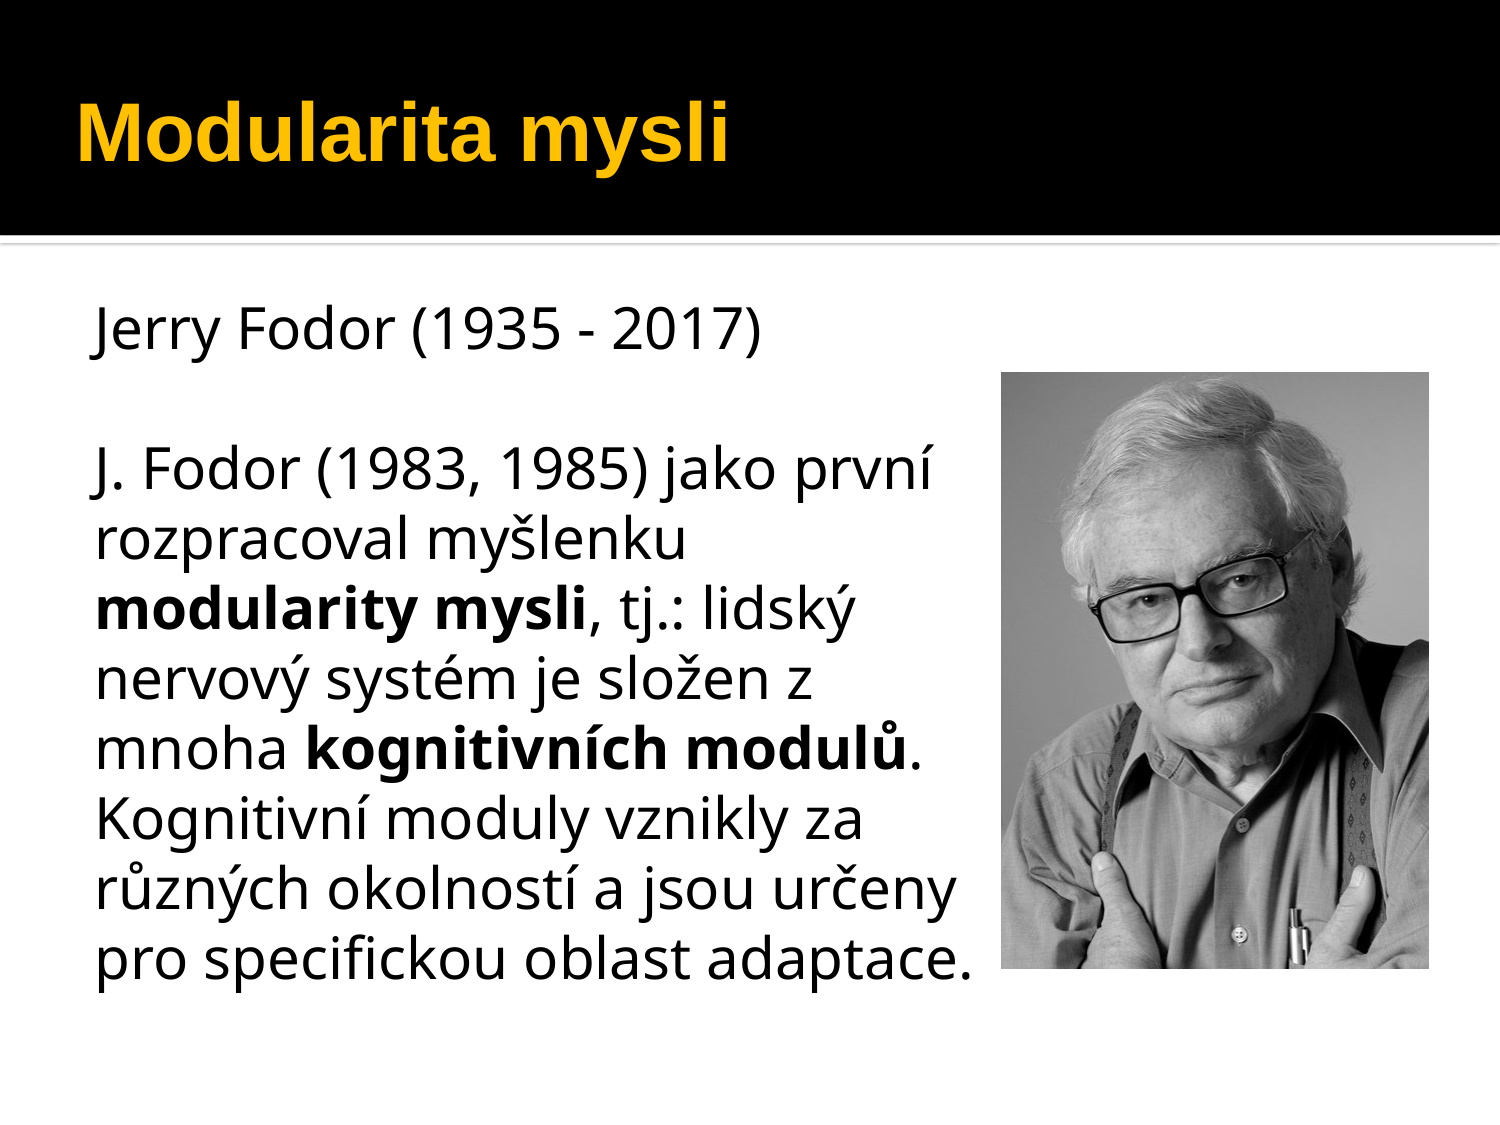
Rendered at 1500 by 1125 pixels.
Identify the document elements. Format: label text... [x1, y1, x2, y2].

picture [1000, 371, 1429, 970]
title Modularita mysli [75, 25, 1425, 231]
list Jerry Fodor (1935 - 2017) J. Fodor (1983, 1985) jako první rozpracoval myšlenku modularity mysli, tj.: lidský nervový systém je složen z mnoha kognitivních modulů. Kognitivní moduly vznikly za různých okolností a jsou určeny pro specifickou oblast adaptace. [75, 291, 1022, 1050]
